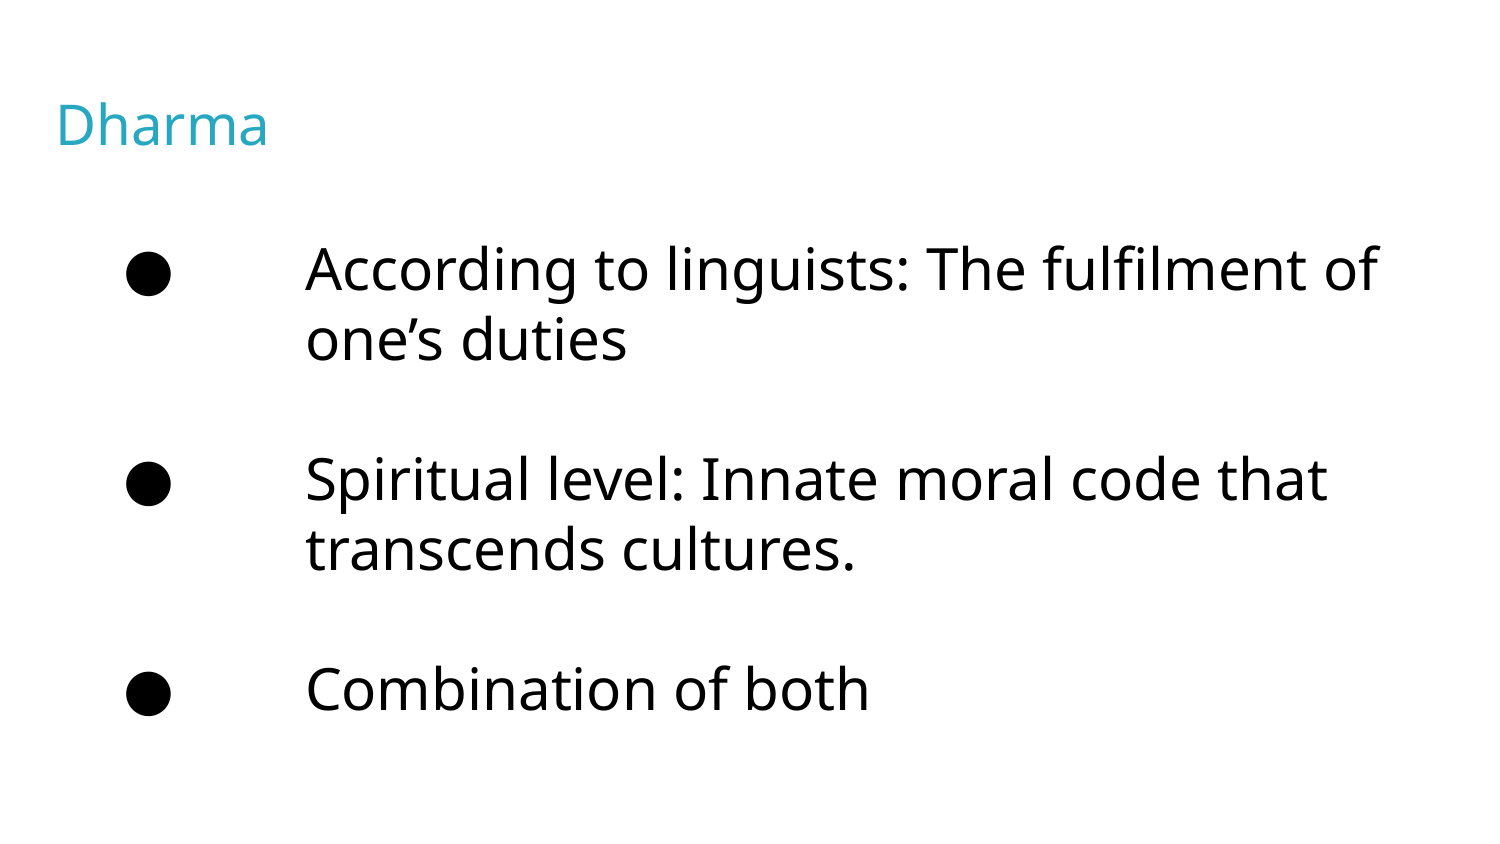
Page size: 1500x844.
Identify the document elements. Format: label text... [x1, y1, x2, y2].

text_box According to linguists: The fulfilment of one’s duties Spiritual level: Innate moral code that transcends cultures. Combination of both [71, 217, 1432, 844]
list Dharma [55, 73, 1040, 172]
